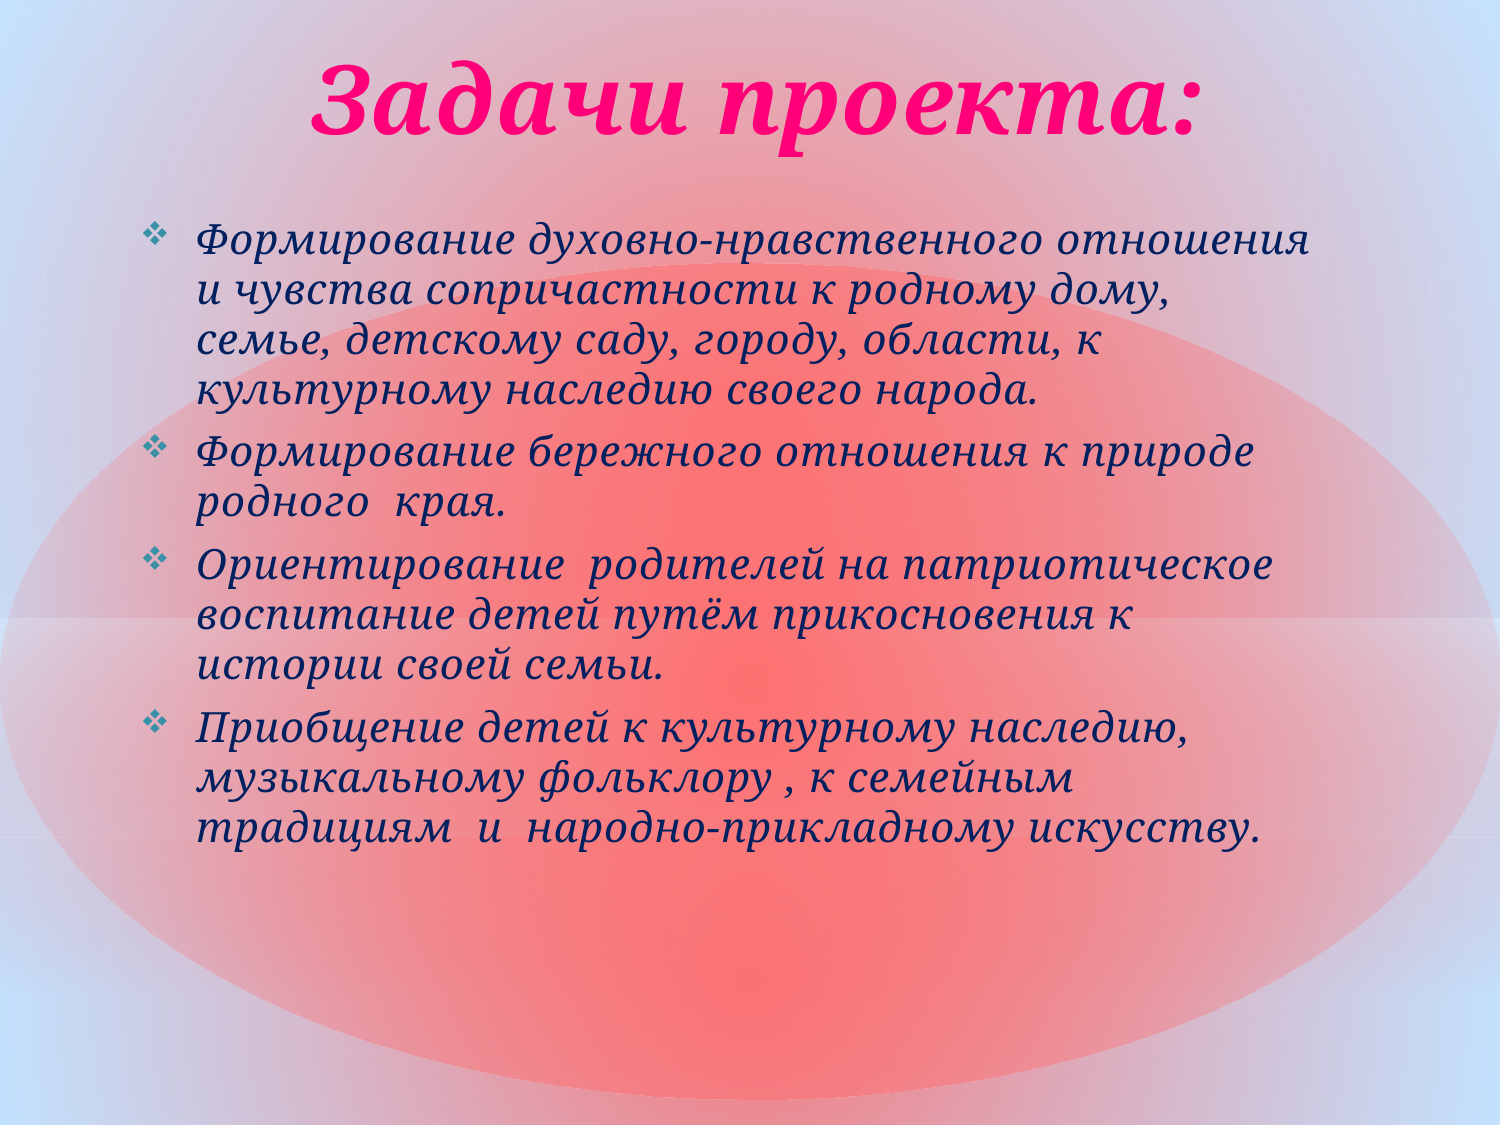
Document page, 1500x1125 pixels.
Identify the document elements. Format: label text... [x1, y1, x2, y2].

list Формирование духовно-нравственного отношения и чувства сопричастности к родному дому, семье, детскому саду, городу, области, к культурному наследию своего народа. Формирование бережного отношения к природе родного края. Ориентирование родителей на патриотическое воспитание детей путём прикосновения к истории своей семьи. Приобщение детей к культурному наследию, музыкальному фольклору , к семейным традициям и народно-прикладному искусству. [64, 205, 1329, 917]
title Задачи проекта: [194, 30, 1223, 185]
